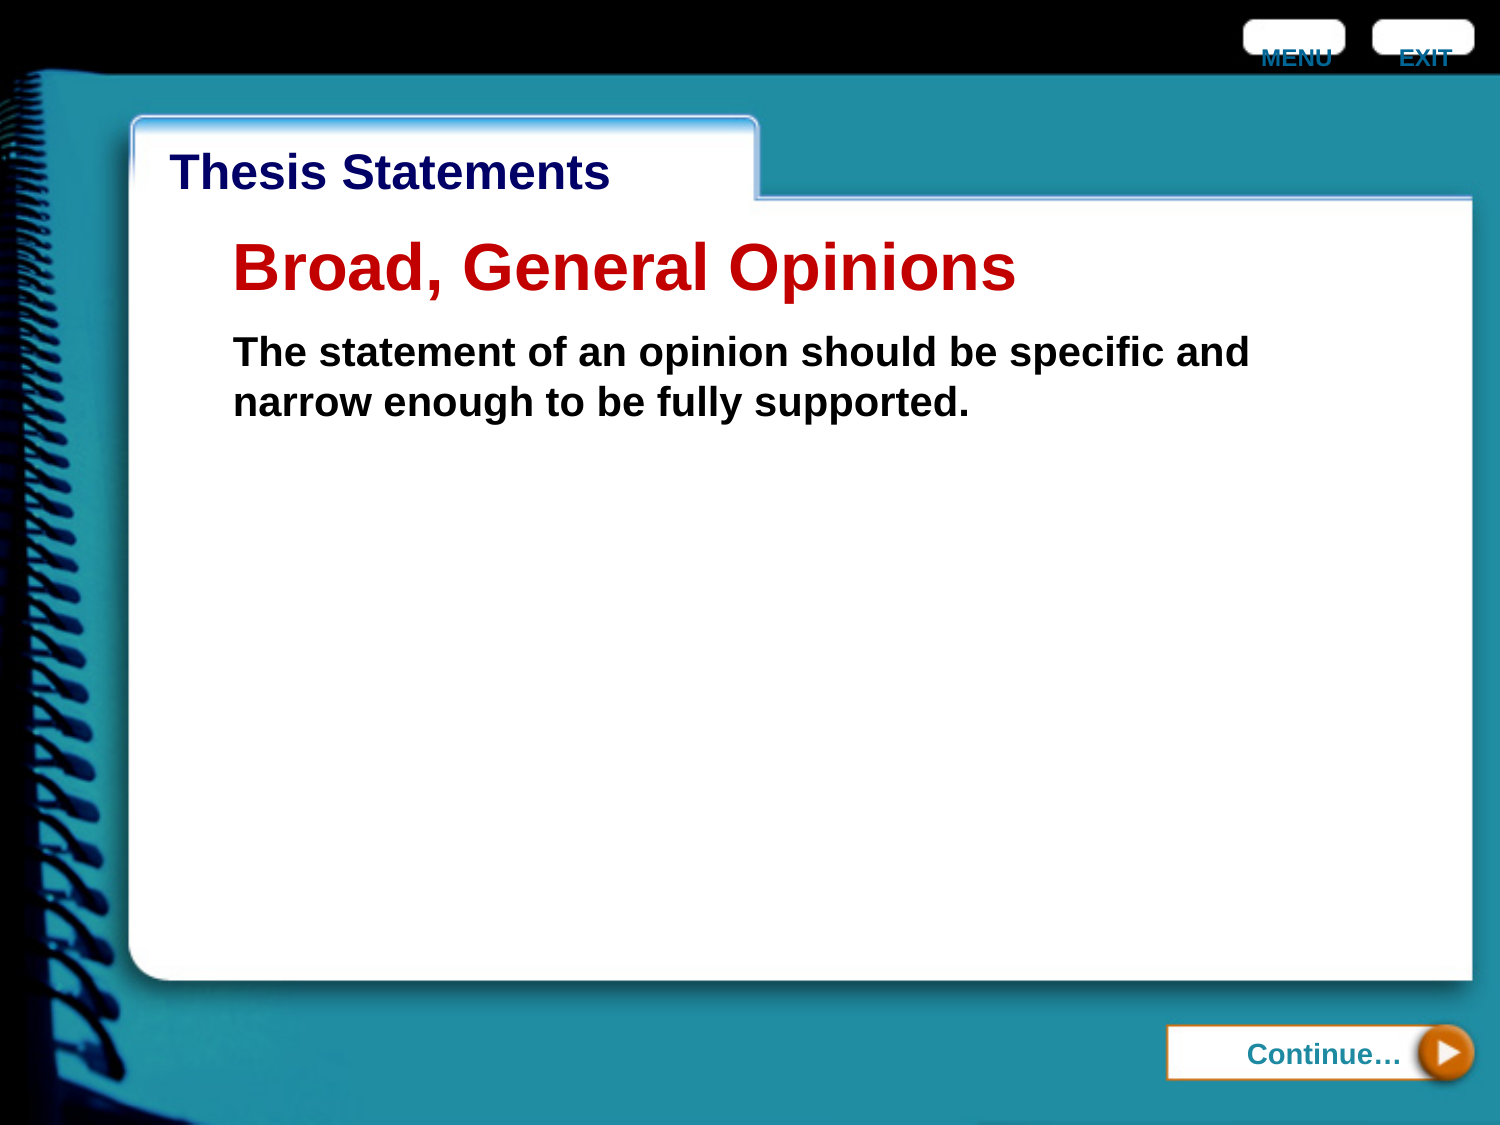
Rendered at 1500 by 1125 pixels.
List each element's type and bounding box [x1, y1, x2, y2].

picture [0, 0, 1500, 1125]
text_box [1076, 998, 1500, 1125]
